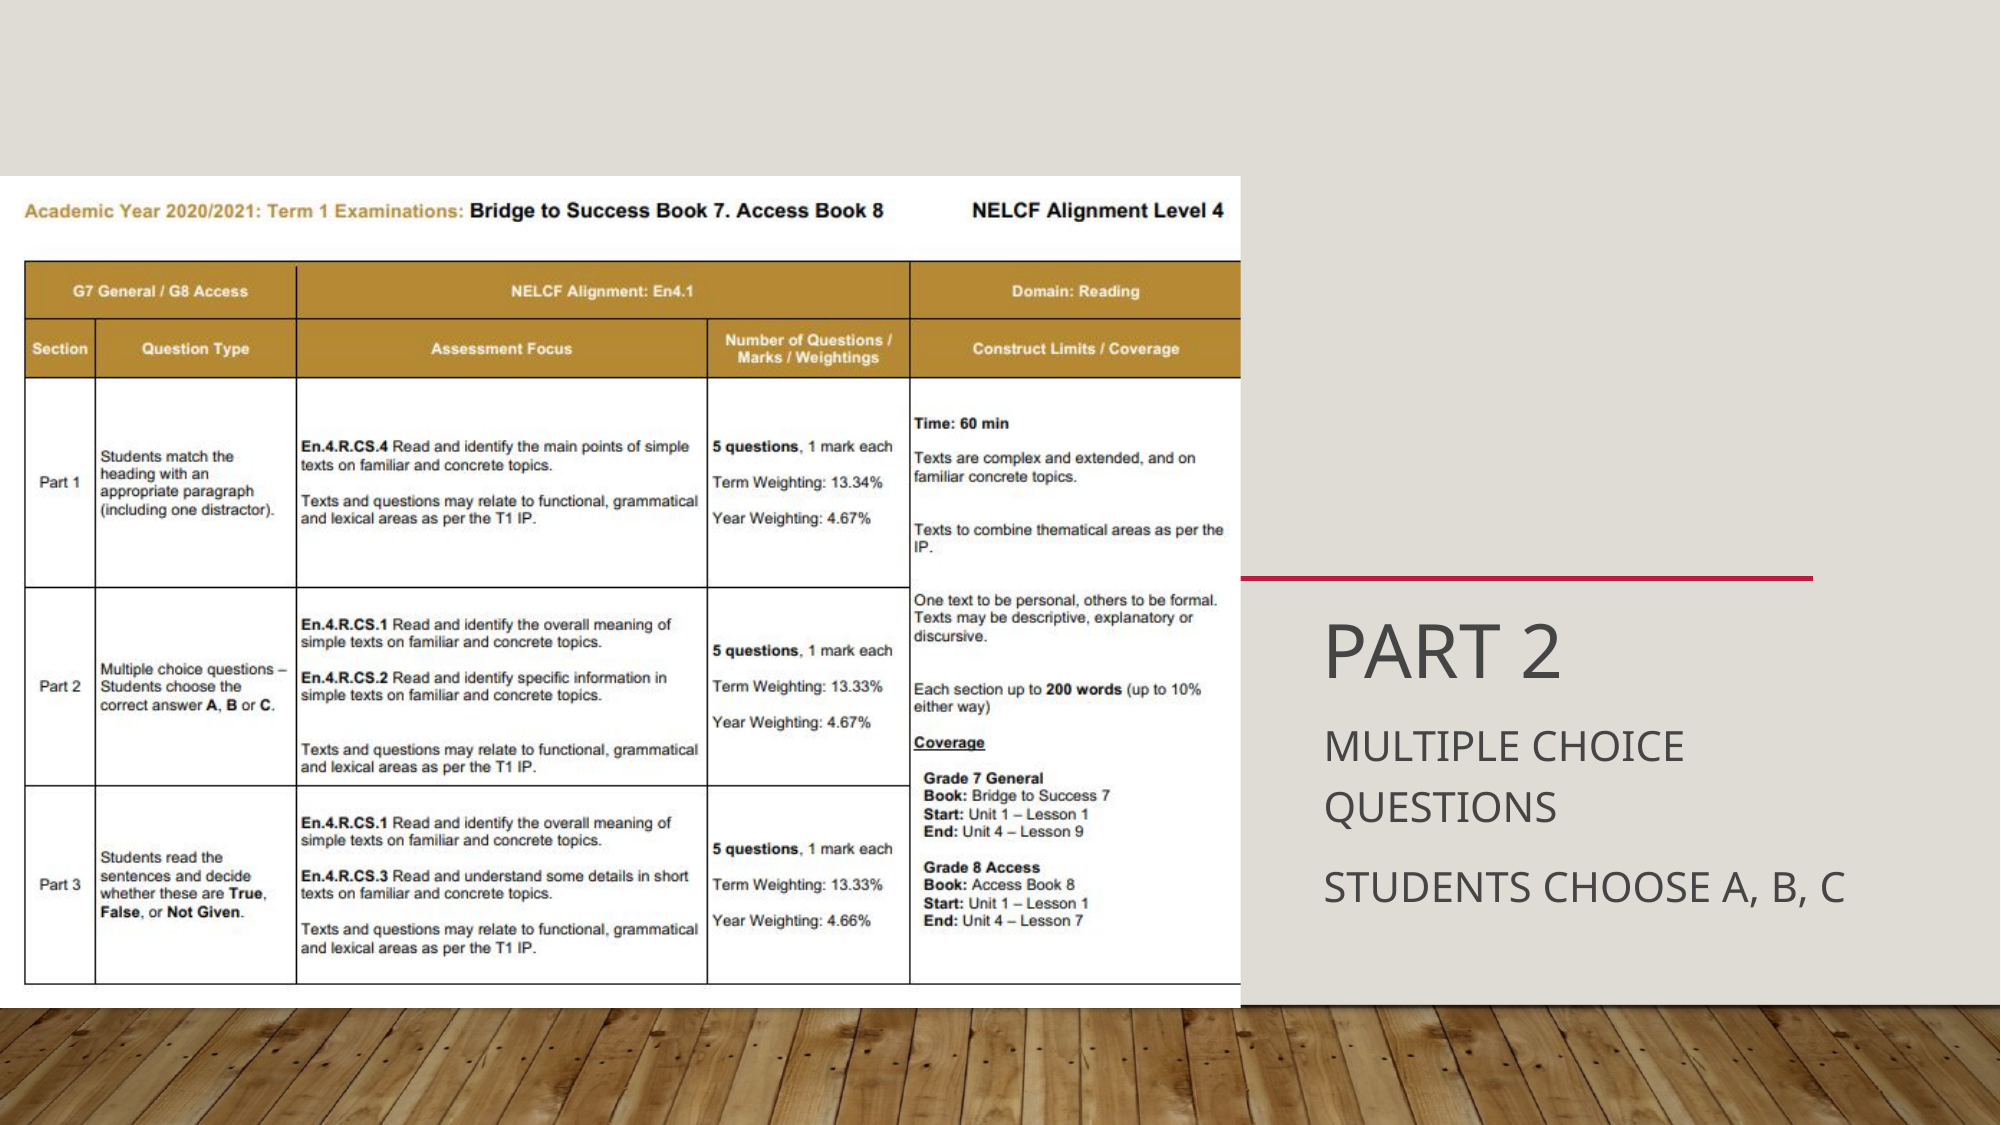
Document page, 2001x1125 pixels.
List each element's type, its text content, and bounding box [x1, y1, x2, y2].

subtitle Multiple choice Questions Students Choose A, B, C [1308, 695, 1933, 981]
picture [0, 176, 2000, 1125]
title Part 2 [1308, 280, 1924, 695]
